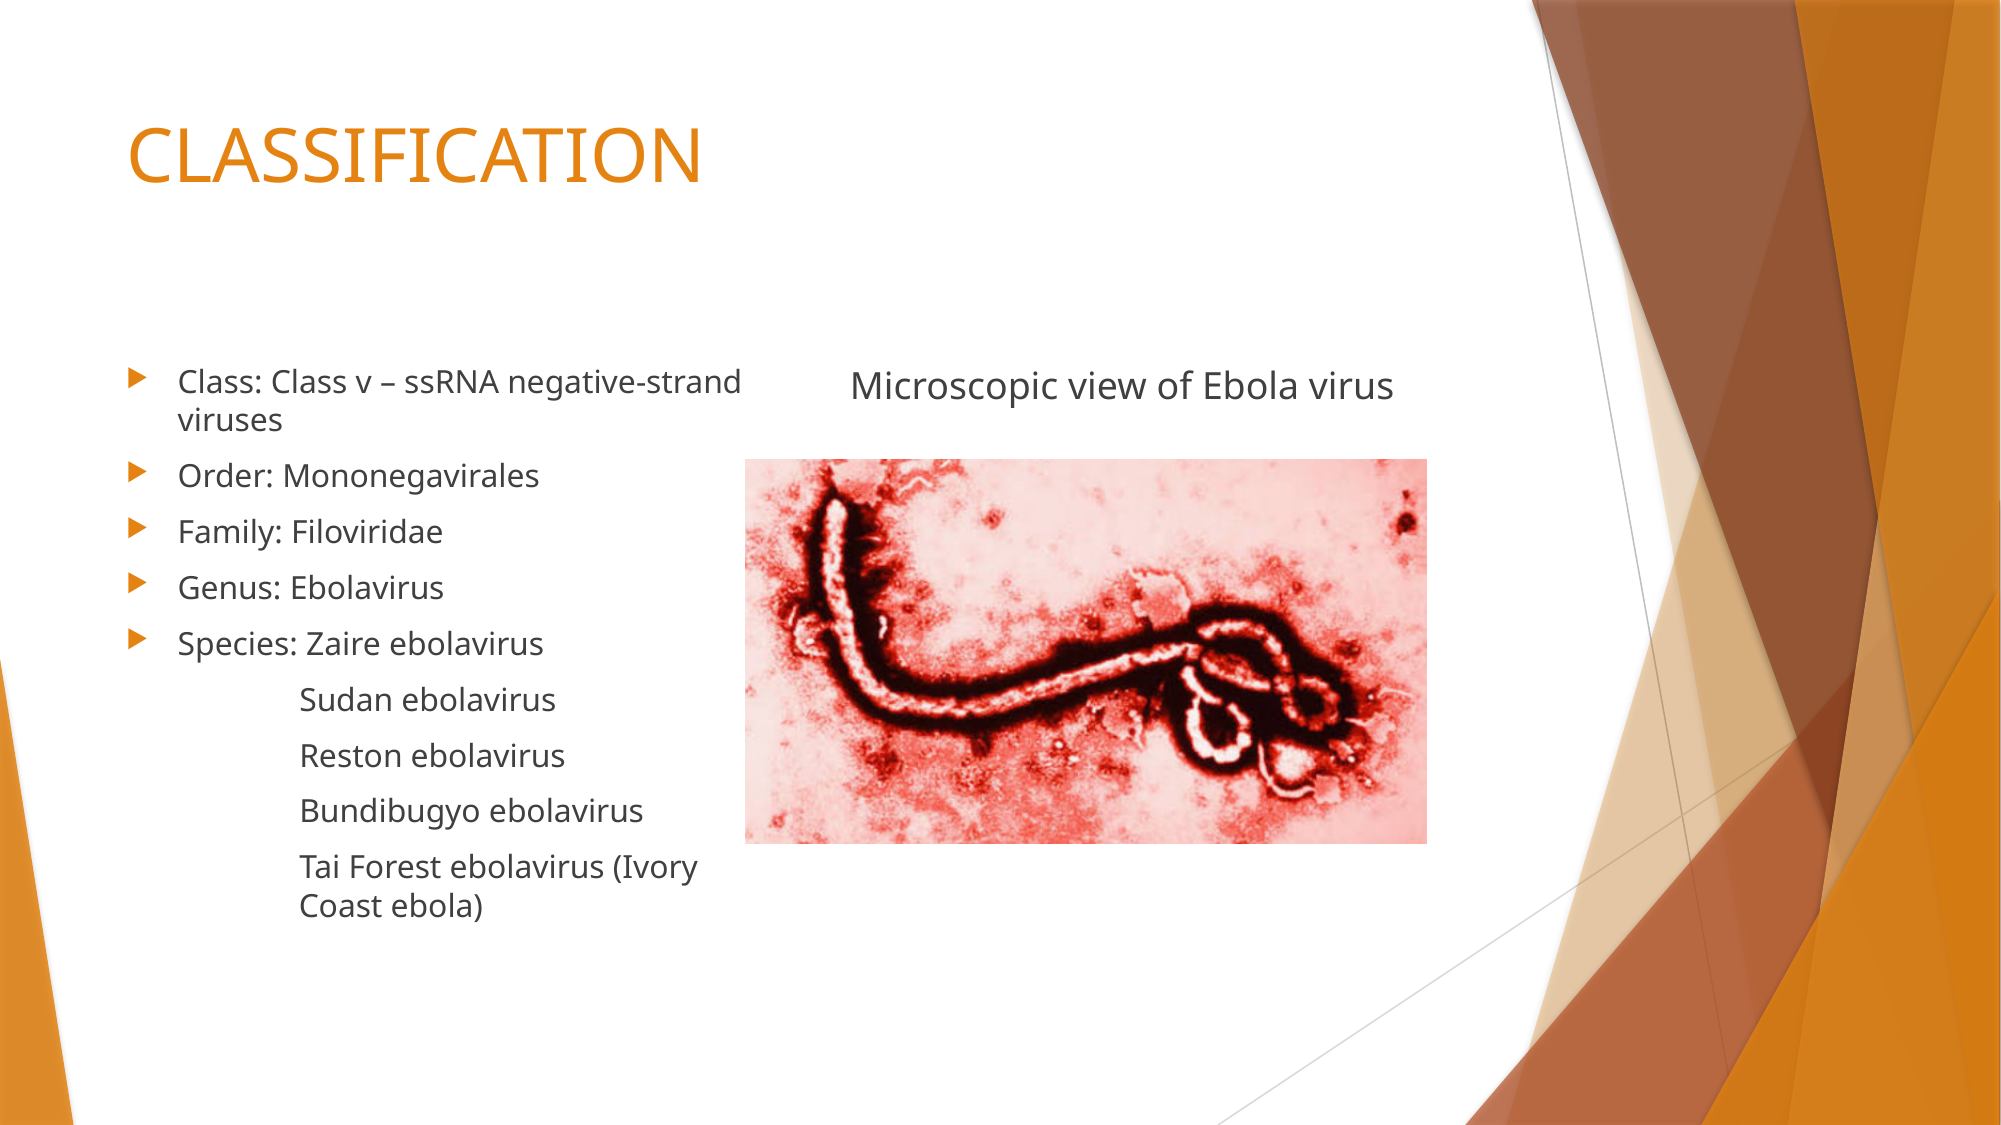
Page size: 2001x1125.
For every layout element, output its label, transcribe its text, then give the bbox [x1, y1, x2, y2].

list Microscopic view of Ebola virus [834, 354, 1522, 992]
picture [744, 459, 1428, 845]
list Class: Class v – ssRNA negative-strand viruses Order: Mononegavirales Family: Filoviridae Genus: Ebolavirus Species: Zaire ebolavirus Sudan ebolavirus Reston ebolavirus Bundibugyo ebolavirus Tai Forest ebolavirus (Ivory Coast ebola) [111, 354, 798, 992]
title CLASSIFICATION [111, 99, 1522, 317]
